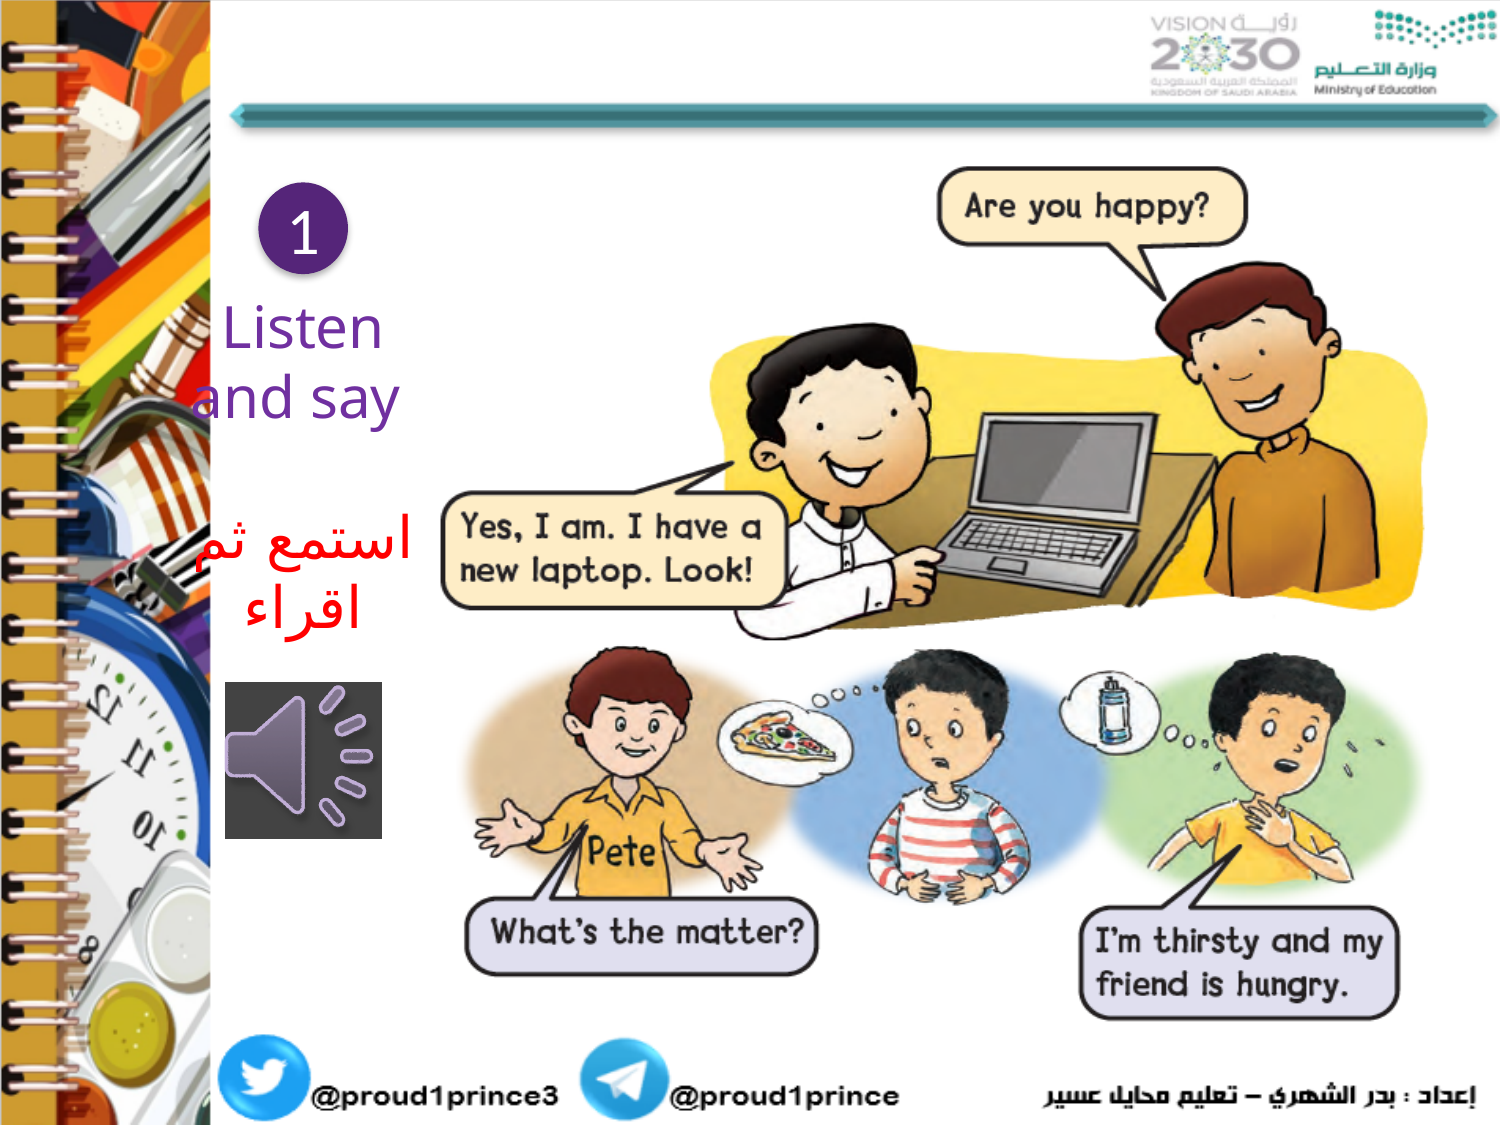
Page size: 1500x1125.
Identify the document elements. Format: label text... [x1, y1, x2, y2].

text_box 1 [257, 181, 349, 276]
picture [0, 0, 1500, 1125]
text_box Listen and say استمع ثم اقراء [172, 282, 433, 648]
